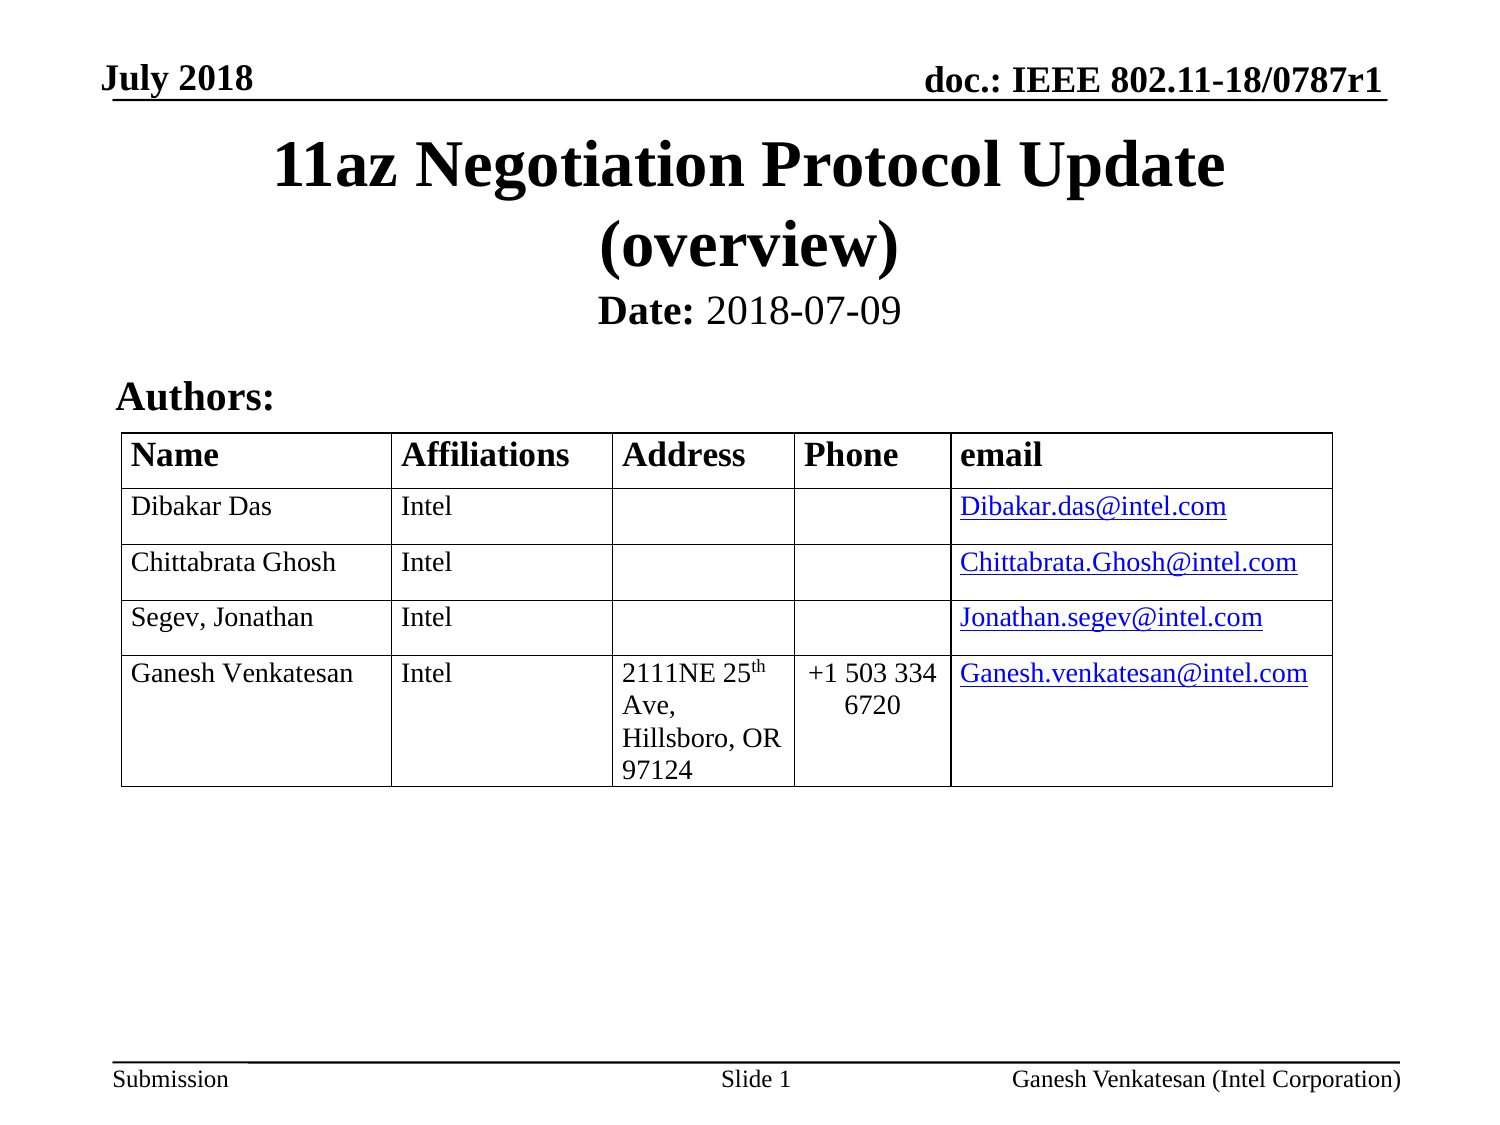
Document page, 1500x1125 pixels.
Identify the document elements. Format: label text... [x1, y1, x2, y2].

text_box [107, 432, 1379, 1012]
footer Ganesh Venkatesan (Intel Corporation) [1006, 1061, 1402, 1093]
slide_number Slide 1 [712, 1061, 800, 1093]
text_box Authors: [100, 361, 338, 425]
title 11az Negotiation Protocol Update (overview) [112, 112, 1388, 275]
list Date: 2018-07-09 [112, 275, 1388, 339]
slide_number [100, 52, 256, 99]
